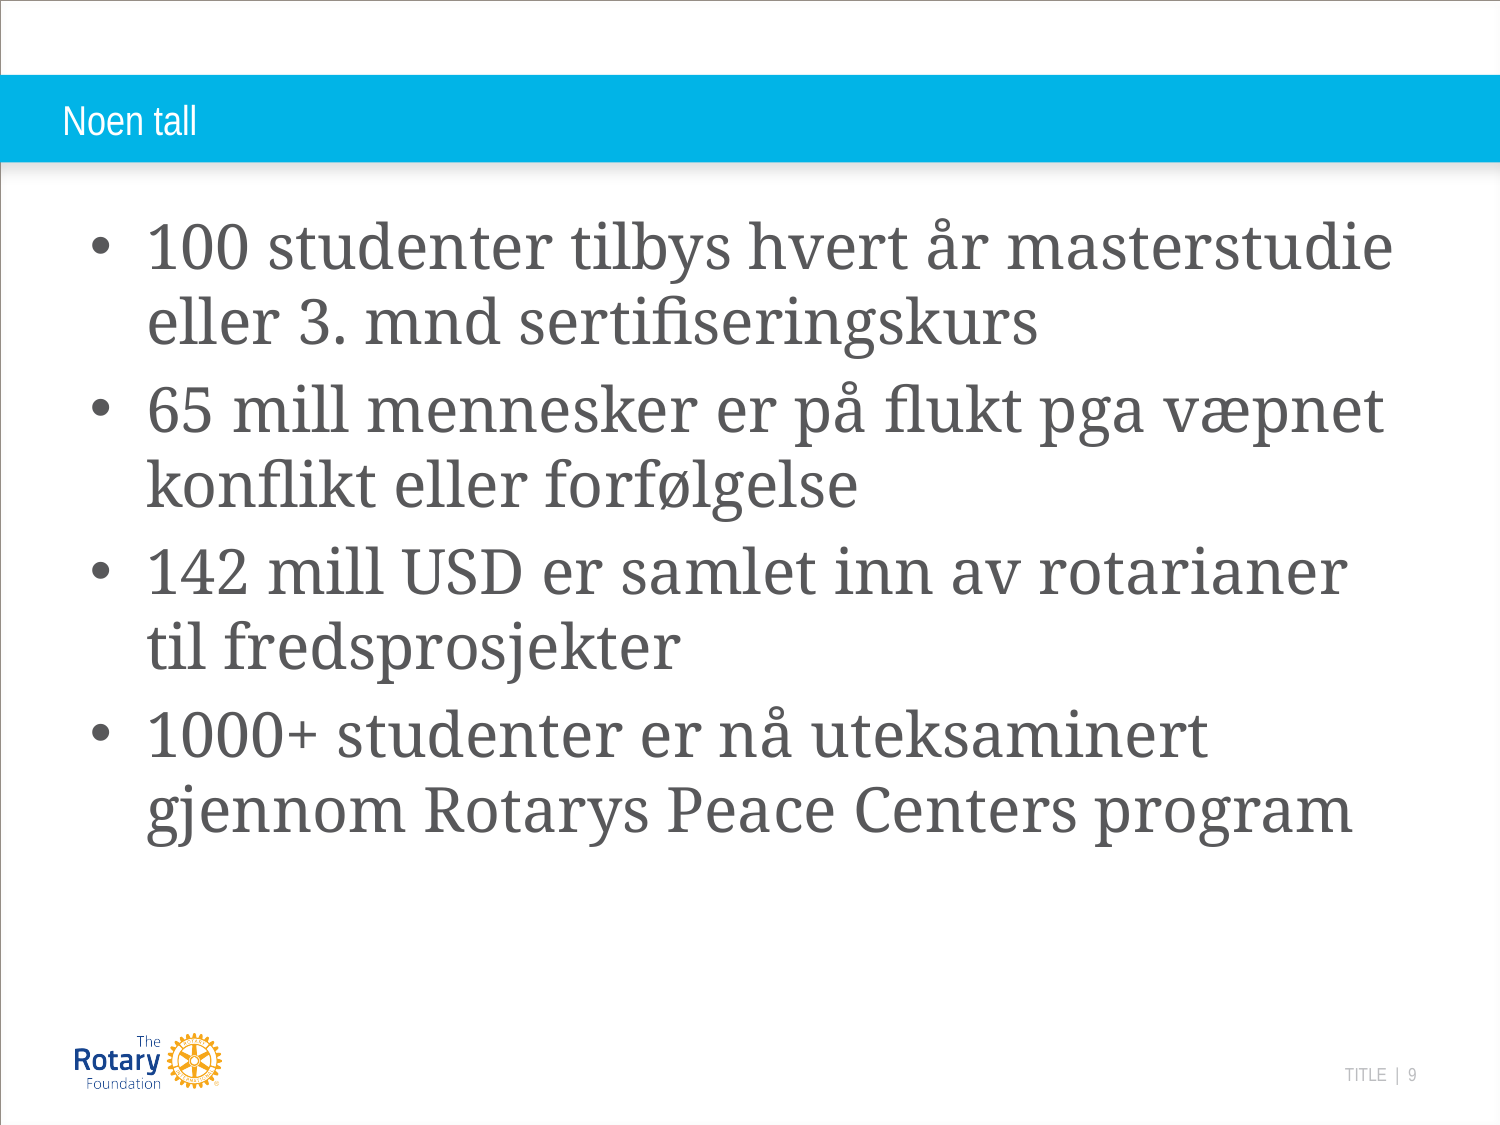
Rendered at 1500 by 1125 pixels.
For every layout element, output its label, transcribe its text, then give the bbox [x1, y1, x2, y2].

picture [75, 1033, 222, 1089]
list 100 studenter tilbys hvert år masterstudie eller 3. mnd sertifiseringskurs 65 mill mennesker er på flukt pga væpnet konflikt eller forfølgelse 142 mill USD er samlet inn av rotarianer til fredsprosjekter 1000+ studenter er nå uteksaminert gjennom Rotarys Peace Centers program [75, 200, 1425, 943]
title Noen tall [62, 75, 1500, 163]
